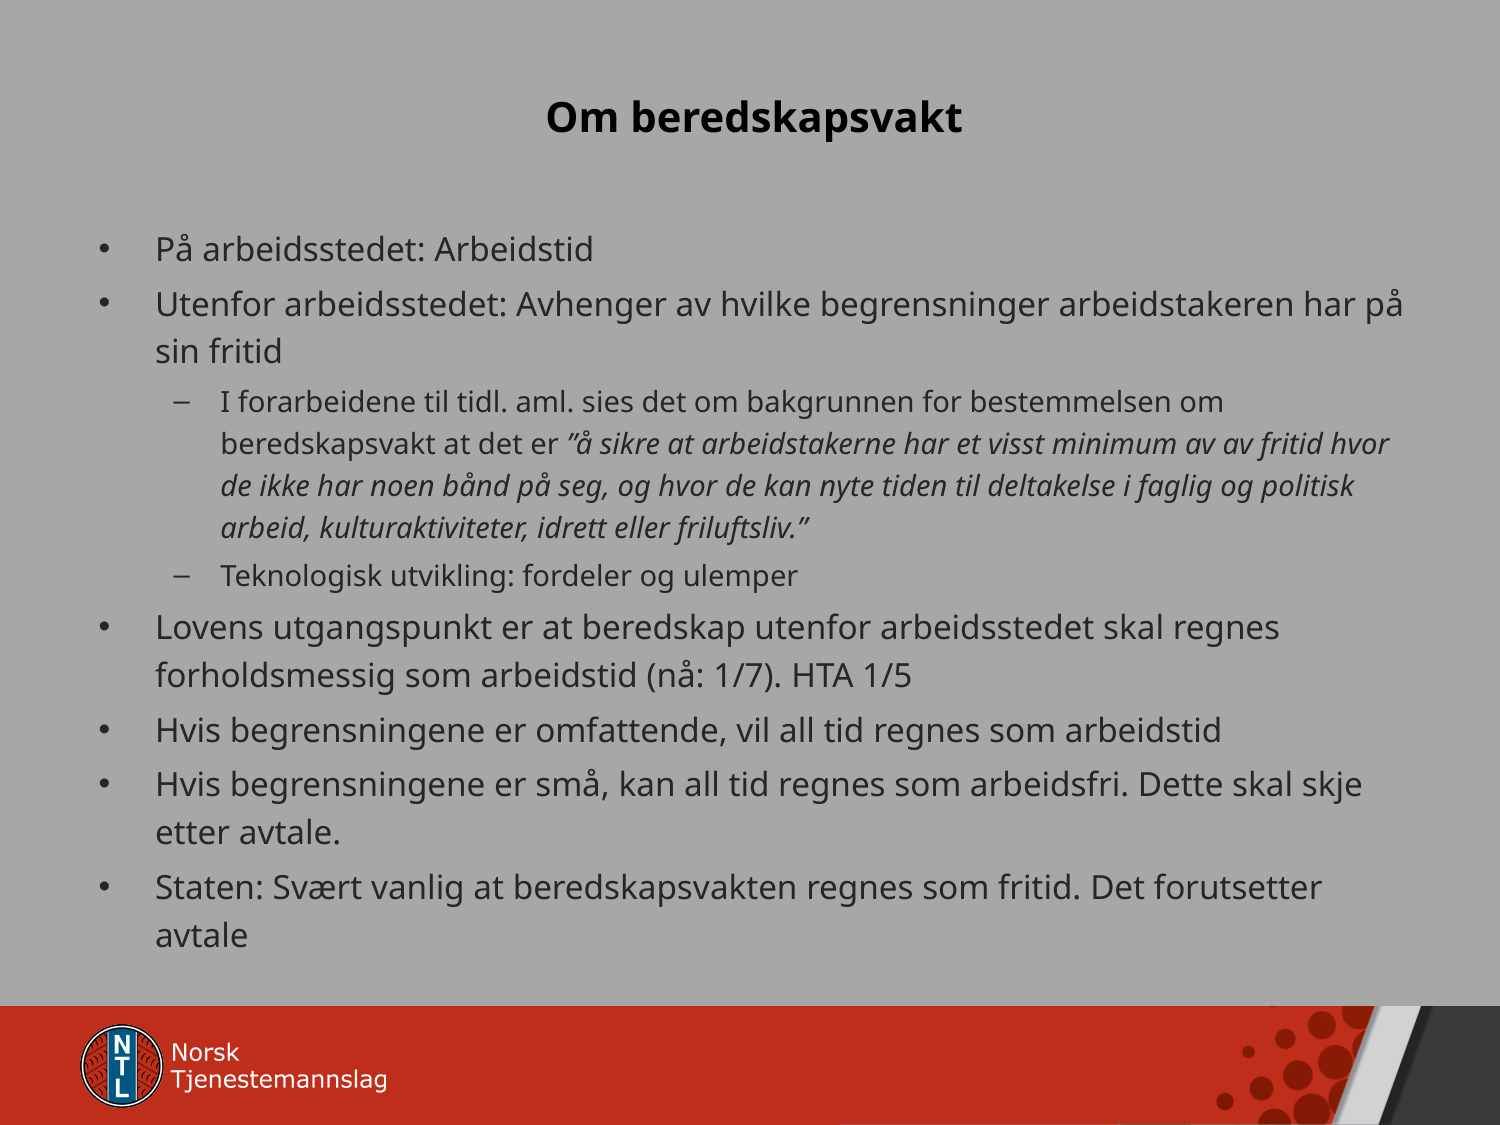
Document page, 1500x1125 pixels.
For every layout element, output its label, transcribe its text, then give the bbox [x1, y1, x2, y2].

title Om beredskapsvakt [83, 44, 1426, 187]
picture [0, 1006, 1500, 1125]
list På arbeidsstedet: Arbeidstid Utenfor arbeidsstedet: Avhenger av hvilke begrensninger arbeidstakeren har på sin fritid I forarbeidene til tidl. aml. sies det om bakgrunnen for bestemmelsen om beredskapsvakt at det er ”å sikre at arbeidstakerne har et visst minimum av av fritid hvor de ikke har noen bånd på seg, og hvor de kan nyte tiden til deltakelse i faglig og politisk arbeid, kulturaktiviteter, idrett eller friluftsliv.” Teknologisk utvikling: fordeler og ulemper Lovens utgangspunkt er at beredskap utenfor arbeidsstedet skal regnes forholdsmessig som arbeidstid (nå: 1/7). HTA 1/5 Hvis begrensningene er omfattende, vil all tid regnes som arbeidstid Hvis begrensningene er små, kan all tid regnes som arbeidsfri. Dette skal skje etter avtale. Staten: Svært vanlig at beredskapsvakten regnes som fritid. Det forutsetter avtale [83, 212, 1426, 935]
